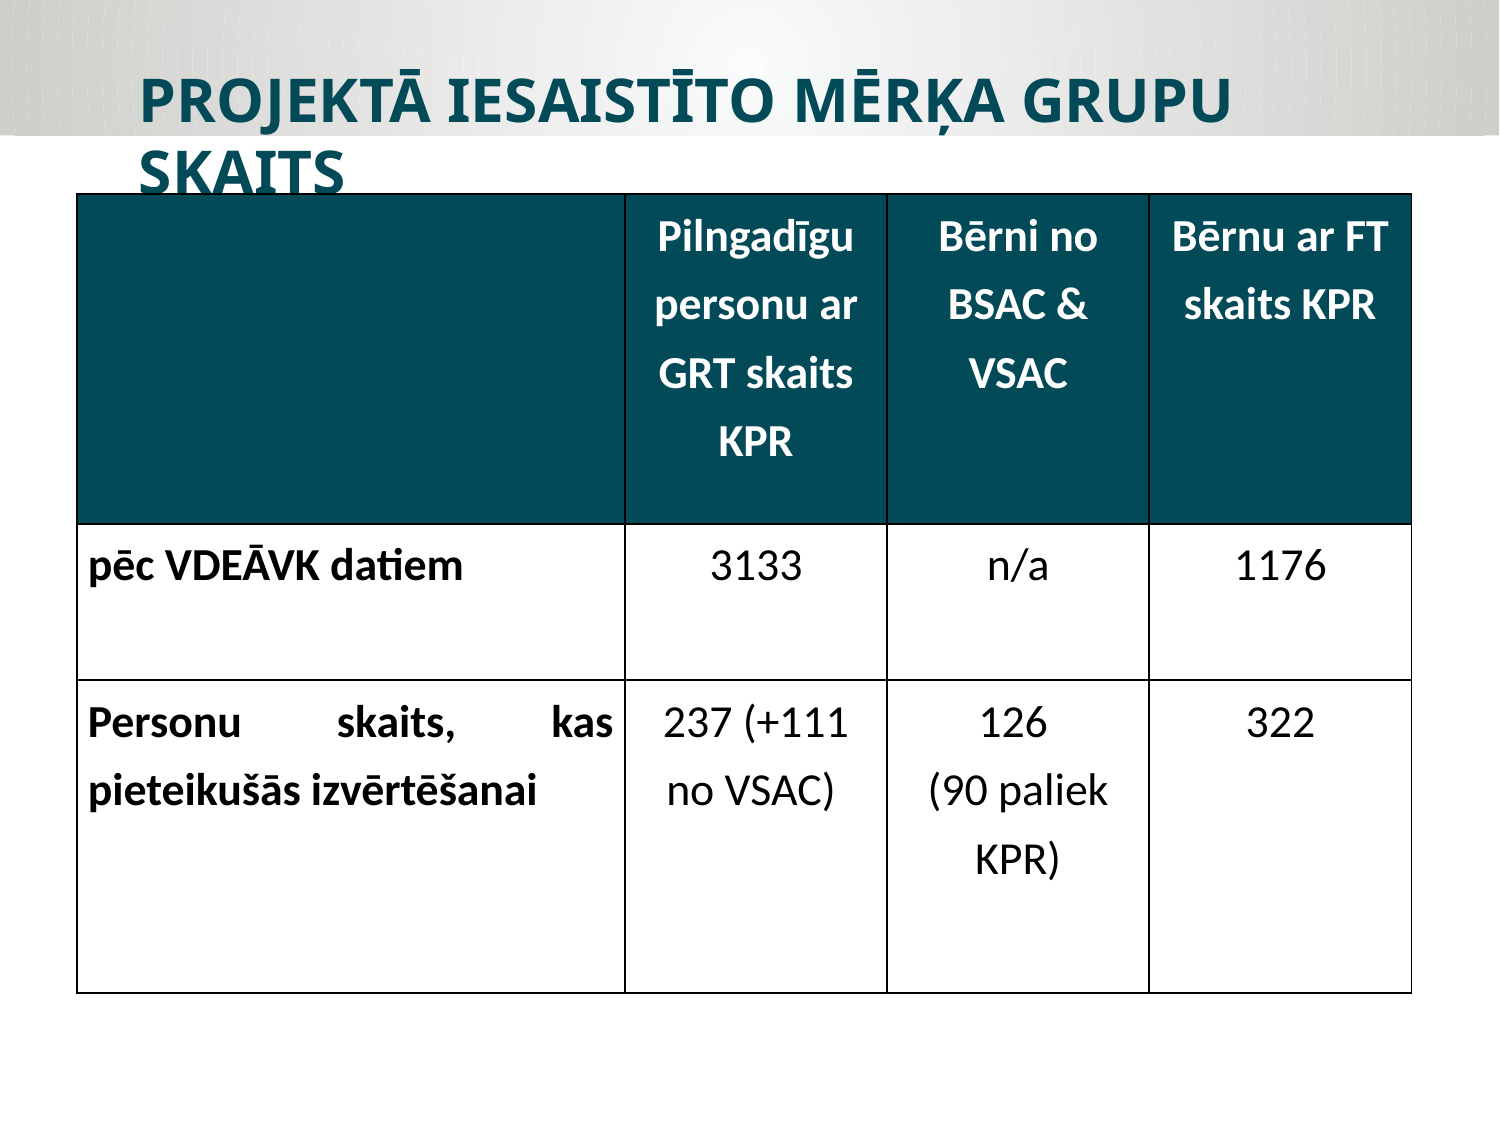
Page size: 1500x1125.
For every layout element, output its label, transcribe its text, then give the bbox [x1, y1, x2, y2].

table_header [78, 195, 624, 523]
table_cell pēc VDEĀVK datiem [78, 525, 624, 679]
table_cell 322 [1150, 681, 1411, 992]
text_box PROJEKTĀ IESAISTĪTO MĒRĶA GRUPU SKAITS [124, 54, 1412, 193]
table_cell 237 (+111 no VSAC) [626, 681, 886, 992]
table_cell n/a [888, 525, 1148, 679]
table_cell 126 (90 paliek KPR) [888, 681, 1148, 992]
table_header Bērni no BSAC & VSAC [888, 195, 1148, 523]
table_cell Personu skaits, kas pieteikušās izvērtēšanai [78, 681, 624, 992]
table_cell 3133 [626, 525, 886, 679]
table_header Pilngadīgu personu ar GRT skaits KPR [626, 195, 886, 523]
table_header Bērnu ar FT skaits KPR [1150, 195, 1411, 523]
text_box [0, 0, 1500, 138]
table_cell 1176 [1150, 525, 1411, 679]
